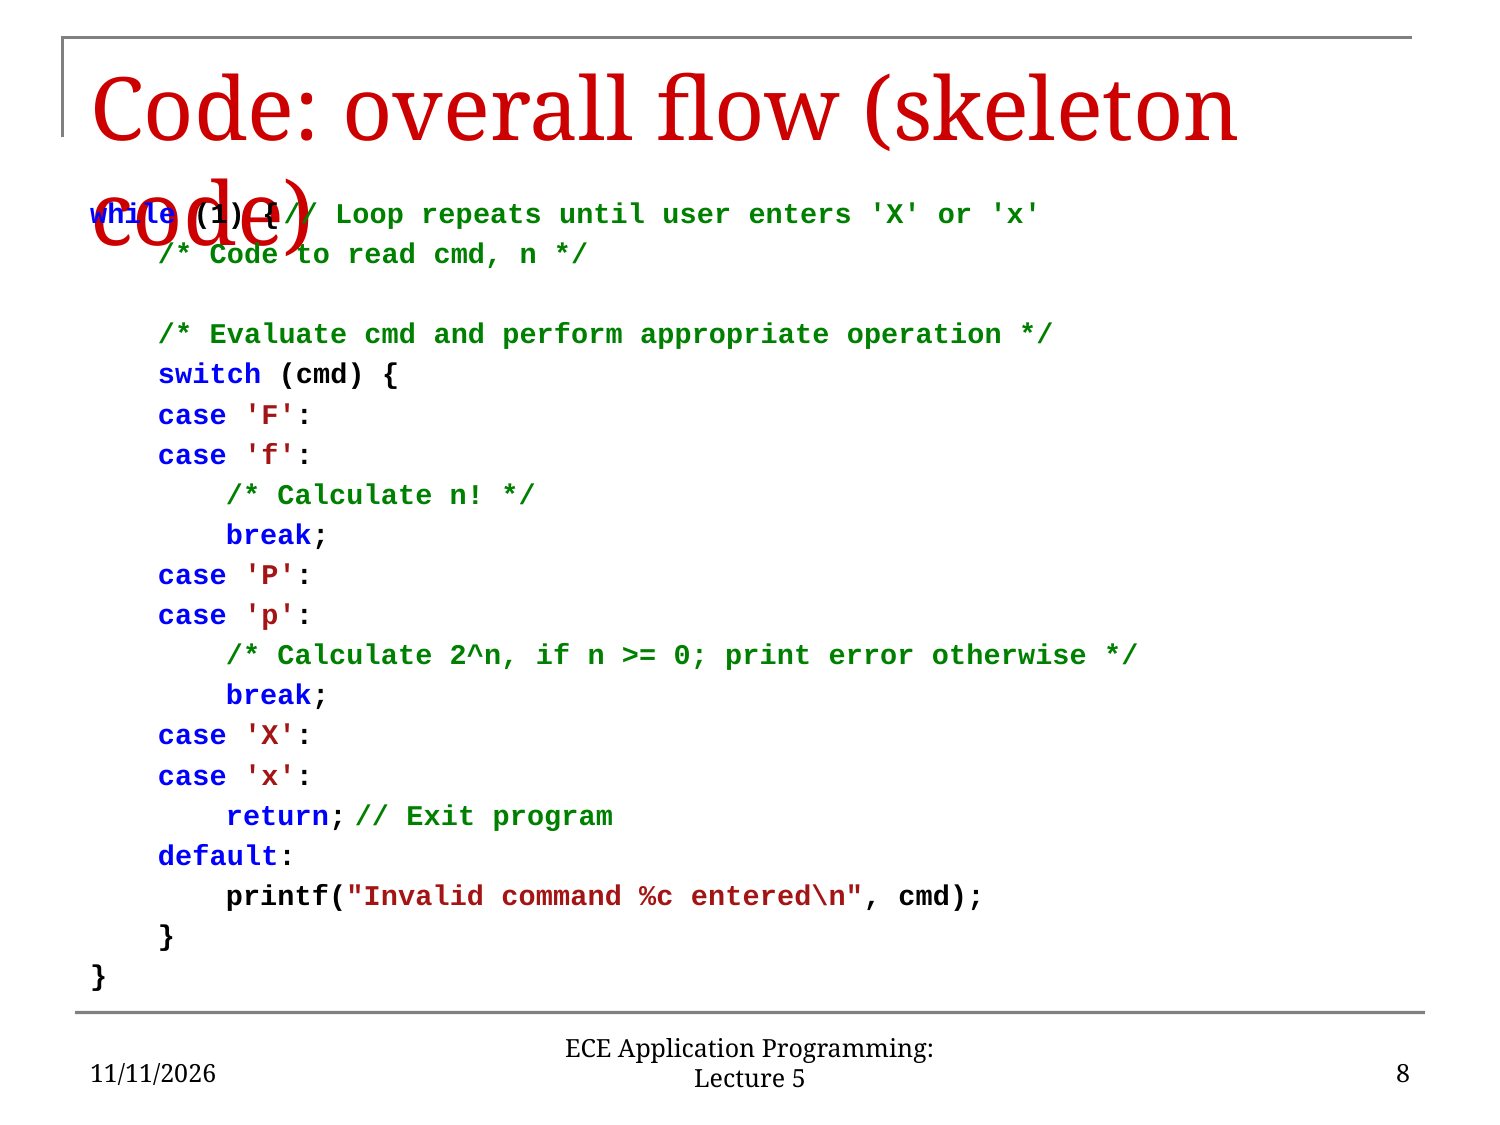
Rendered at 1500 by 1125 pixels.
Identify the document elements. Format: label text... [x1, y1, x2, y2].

footer ECE Application Programming: Lecture 5 [512, 1024, 988, 1101]
list while (1) { // Loop repeats until user enters 'X' or 'x' /* Code to read cmd, n */ /* Evaluate cmd and perform appropriate operation */ switch (cmd) { case 'F': case 'f': /* Calculate n! */ break; case 'P': case 'p': /* Calculate 2^n, if n >= 0; print error otherwise */ break; case 'X': case 'x': return; // Exit program default: printf("Invalid command %c entered\n", cmd); } } [75, 187, 1425, 1006]
title Code: overall flow (skeleton code) [75, 45, 1425, 163]
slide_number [74, 1023, 426, 1100]
slide_number 8 [1074, 1023, 1426, 1100]
